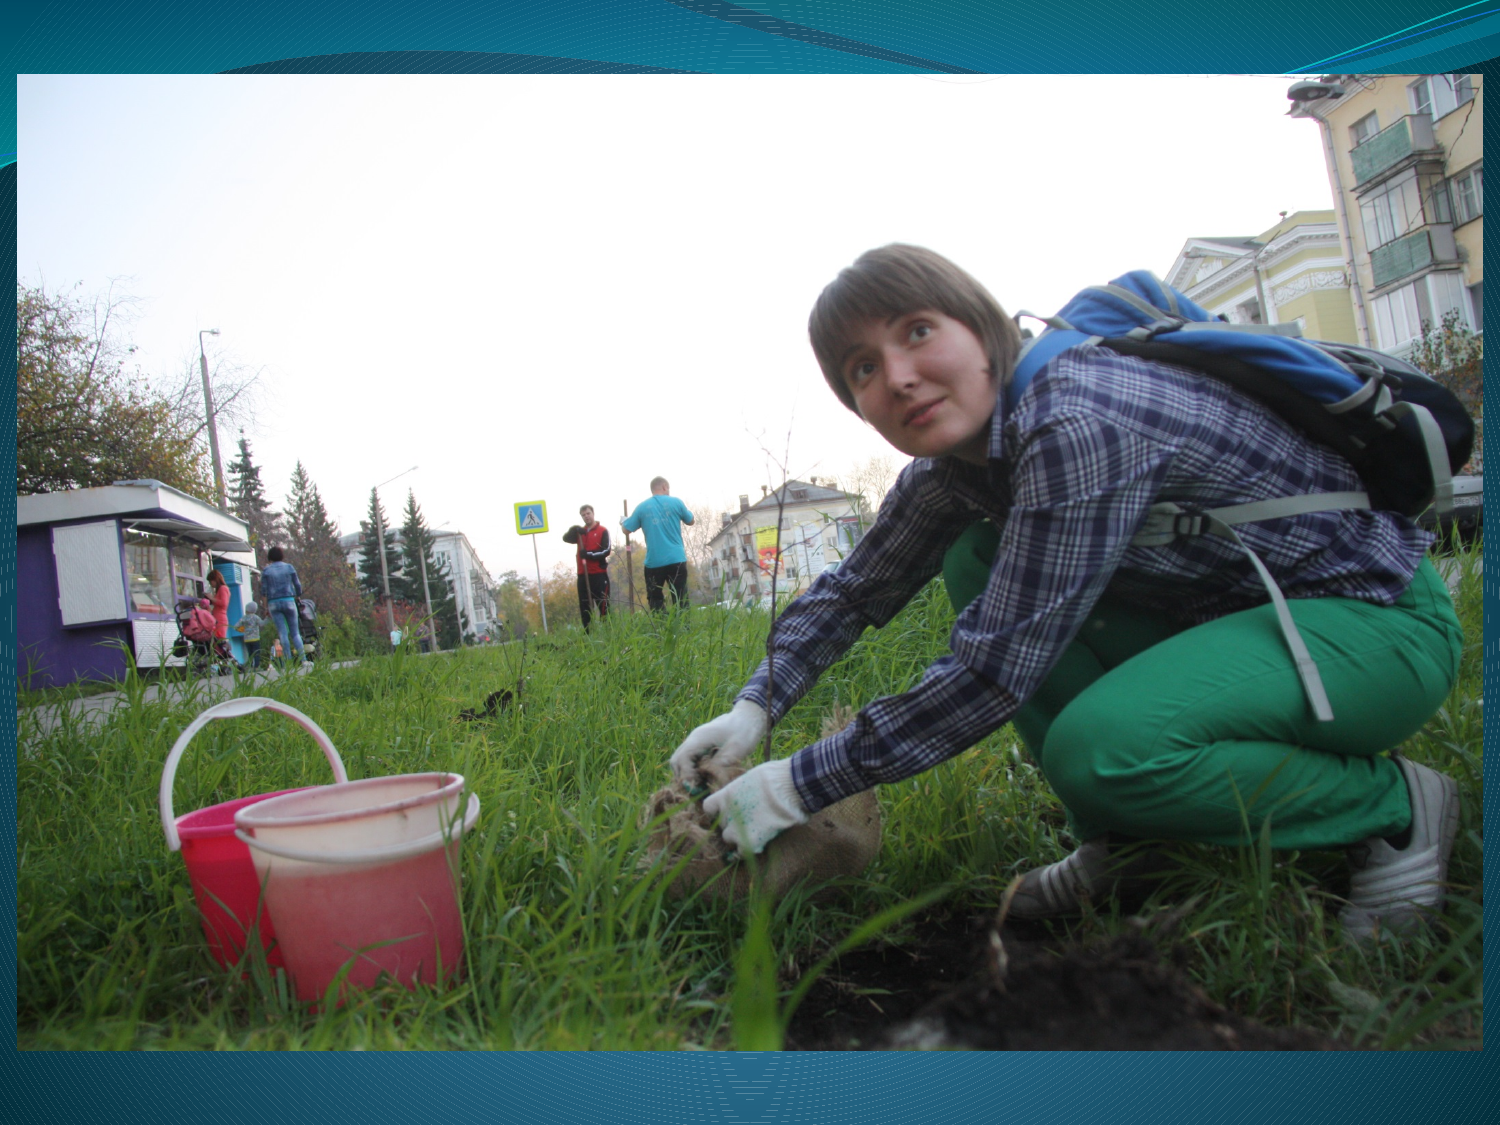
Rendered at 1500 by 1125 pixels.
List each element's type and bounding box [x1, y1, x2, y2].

picture [16, 72, 1483, 1051]
